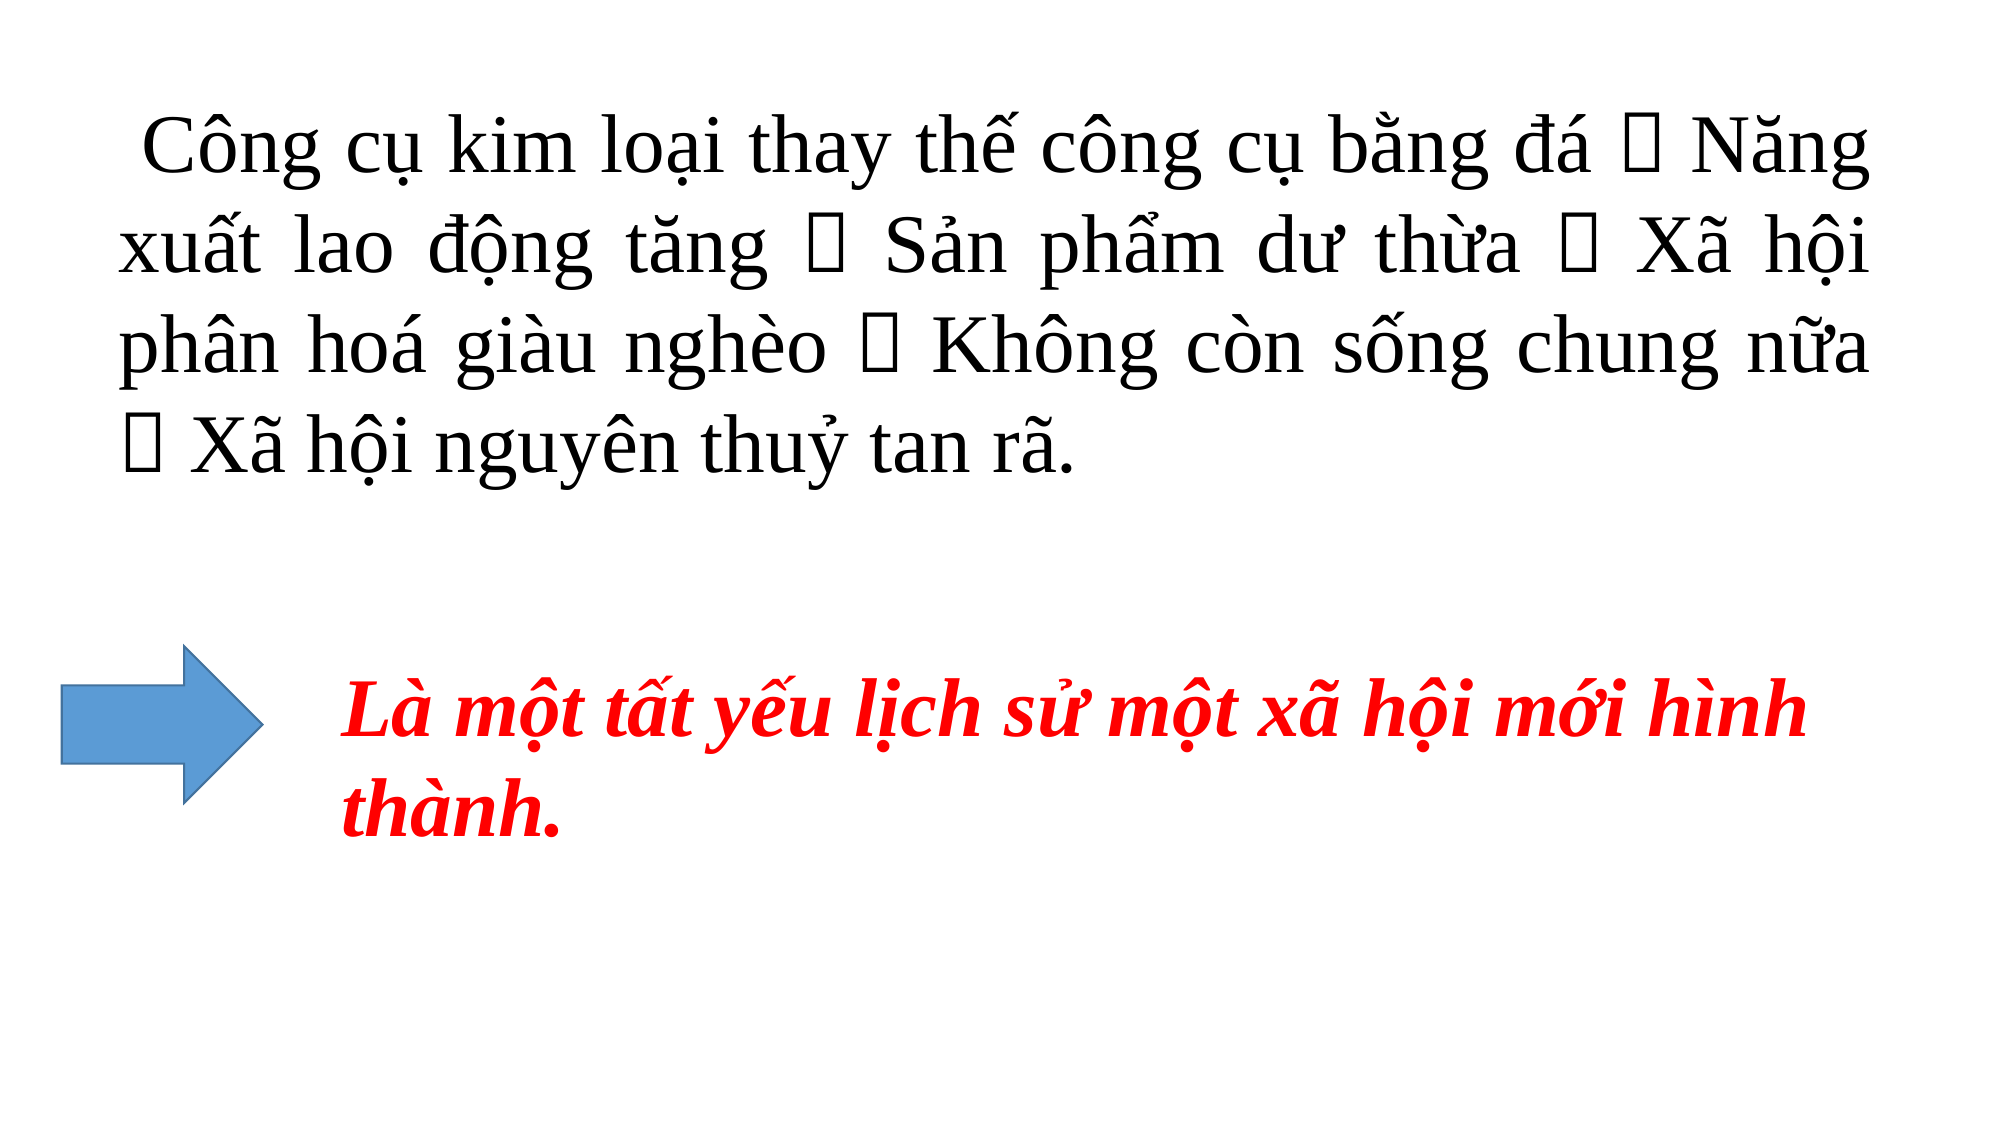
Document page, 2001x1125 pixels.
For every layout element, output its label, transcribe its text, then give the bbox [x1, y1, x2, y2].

text_box Là một tất yếu lịch sử một xã hội mới hình thành. [326, 646, 1972, 861]
text_box [60, 643, 264, 806]
text_box Công cụ kim loại thay thế công cụ bằng đá  Năng xuất lao động tăng  Sản phẩm dư thừa  Xã hội phân hoá giàu nghèo  Không còn sống chung nữa  Xã hội nguyên thuỷ tan rã. [103, 81, 1886, 497]
